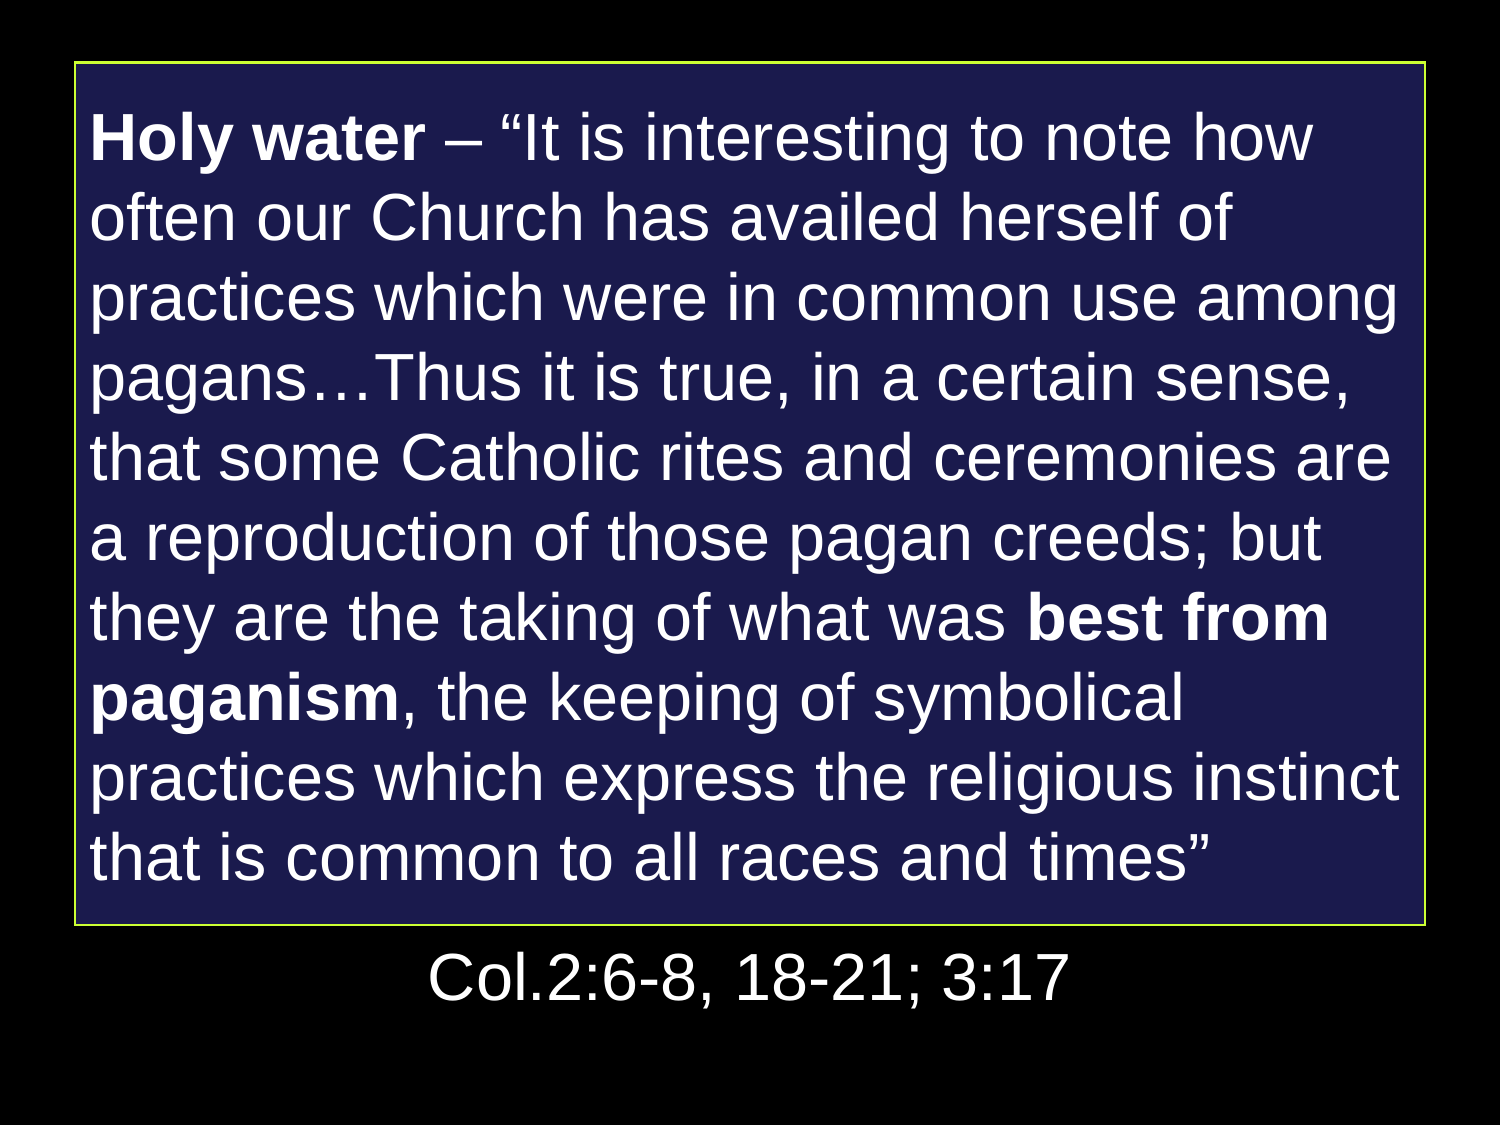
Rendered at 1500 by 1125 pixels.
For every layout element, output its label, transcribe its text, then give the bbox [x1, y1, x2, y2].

list Col.2:6-8, 18-21; 3:17 [75, 926, 1425, 1088]
text_box Holy water – “It is interesting to note how often our Church has availed herself of practices which were in common use among pagans…Thus it is true, in a certain sense, that some Catholic rites and ceremonies are a reproduction of those pagan creeds; but they are the taking of what was best from paganism, the keeping of symbolical practices which express the religious instinct that is common to all races and times” [74, 61, 1426, 926]
